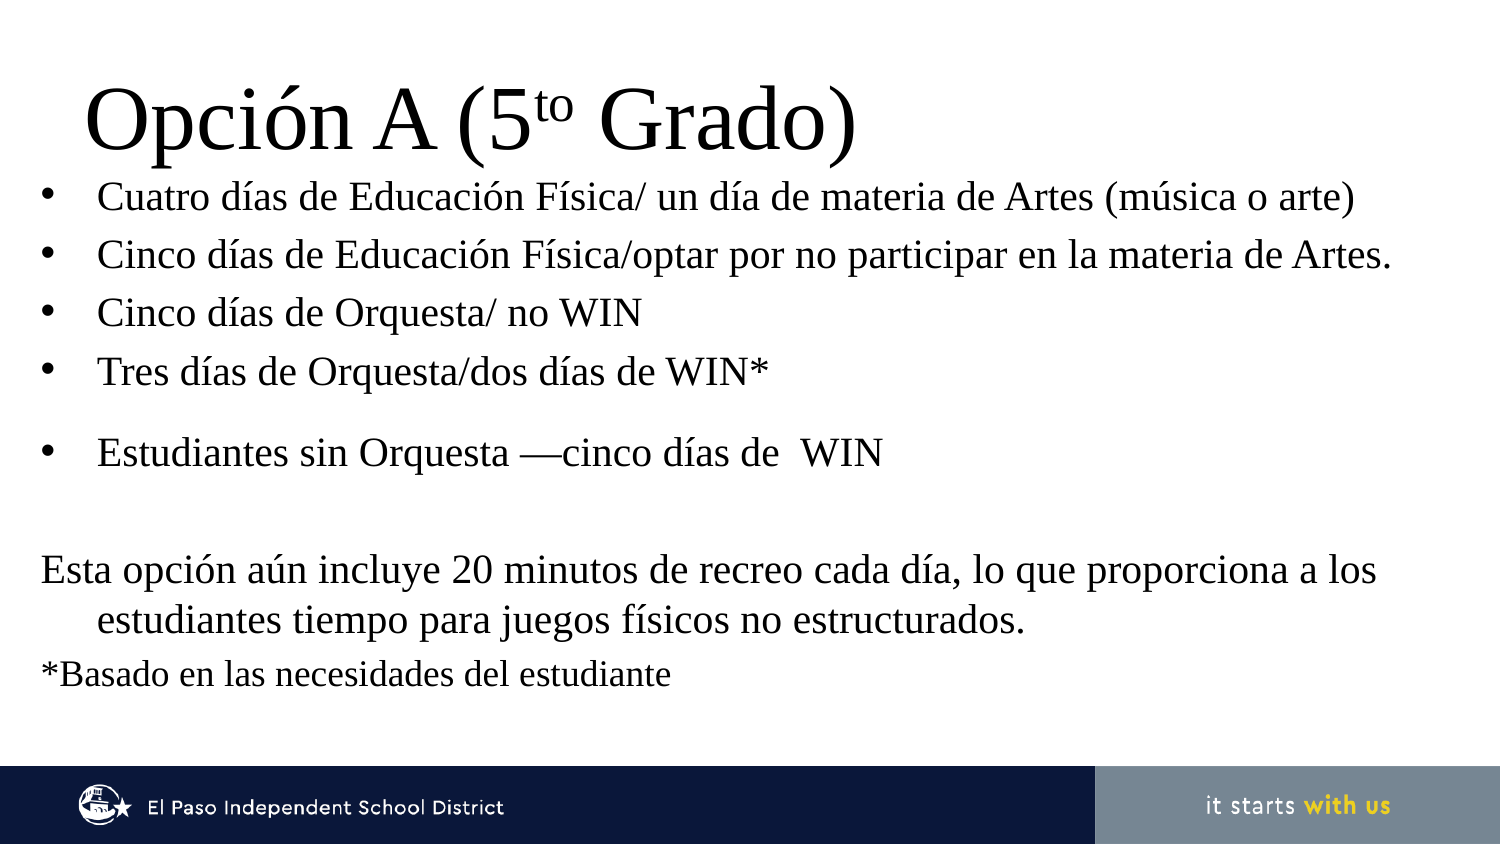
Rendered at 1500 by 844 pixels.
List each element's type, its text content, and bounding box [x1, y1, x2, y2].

title Opción A (5to Grado) [69, 42, 1420, 160]
picture [0, 0, 1500, 844]
list Cuatro días de Educación Física/ un día de materia de Artes (música o arte) Cinco días de Educación Física/optar por no participar en la materia de Artes. Cinco días de Orquesta/ no WIN Tres días de Orquesta/dos días de WIN* Estudiantes sin Orquesta —cinco días de WIN Esta opción aún incluye 20 minutos de recreo cada día, lo que proporciona a los estudiantes tiempo para juegos físicos no estructurados. *Basado en las necesidades del estudiante [25, 160, 1454, 752]
